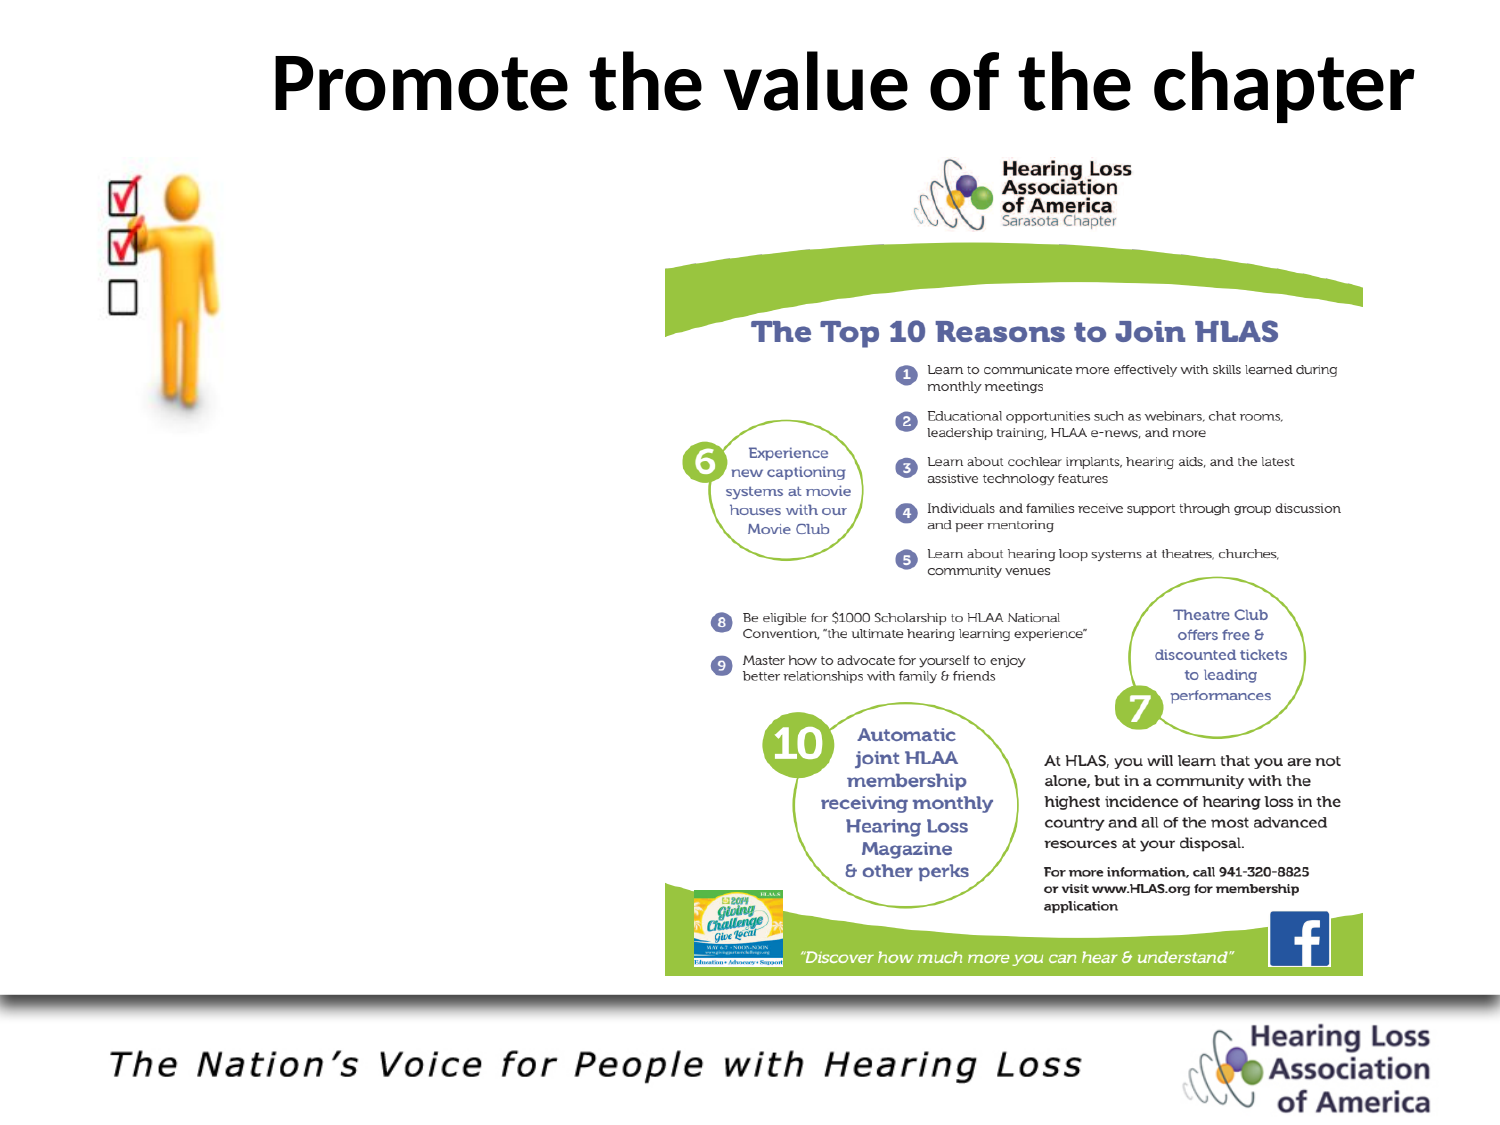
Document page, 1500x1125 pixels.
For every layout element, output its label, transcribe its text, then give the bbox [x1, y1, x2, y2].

picture [0, 0, 1500, 1125]
title Promote the value of the chapter [237, 4, 1463, 151]
